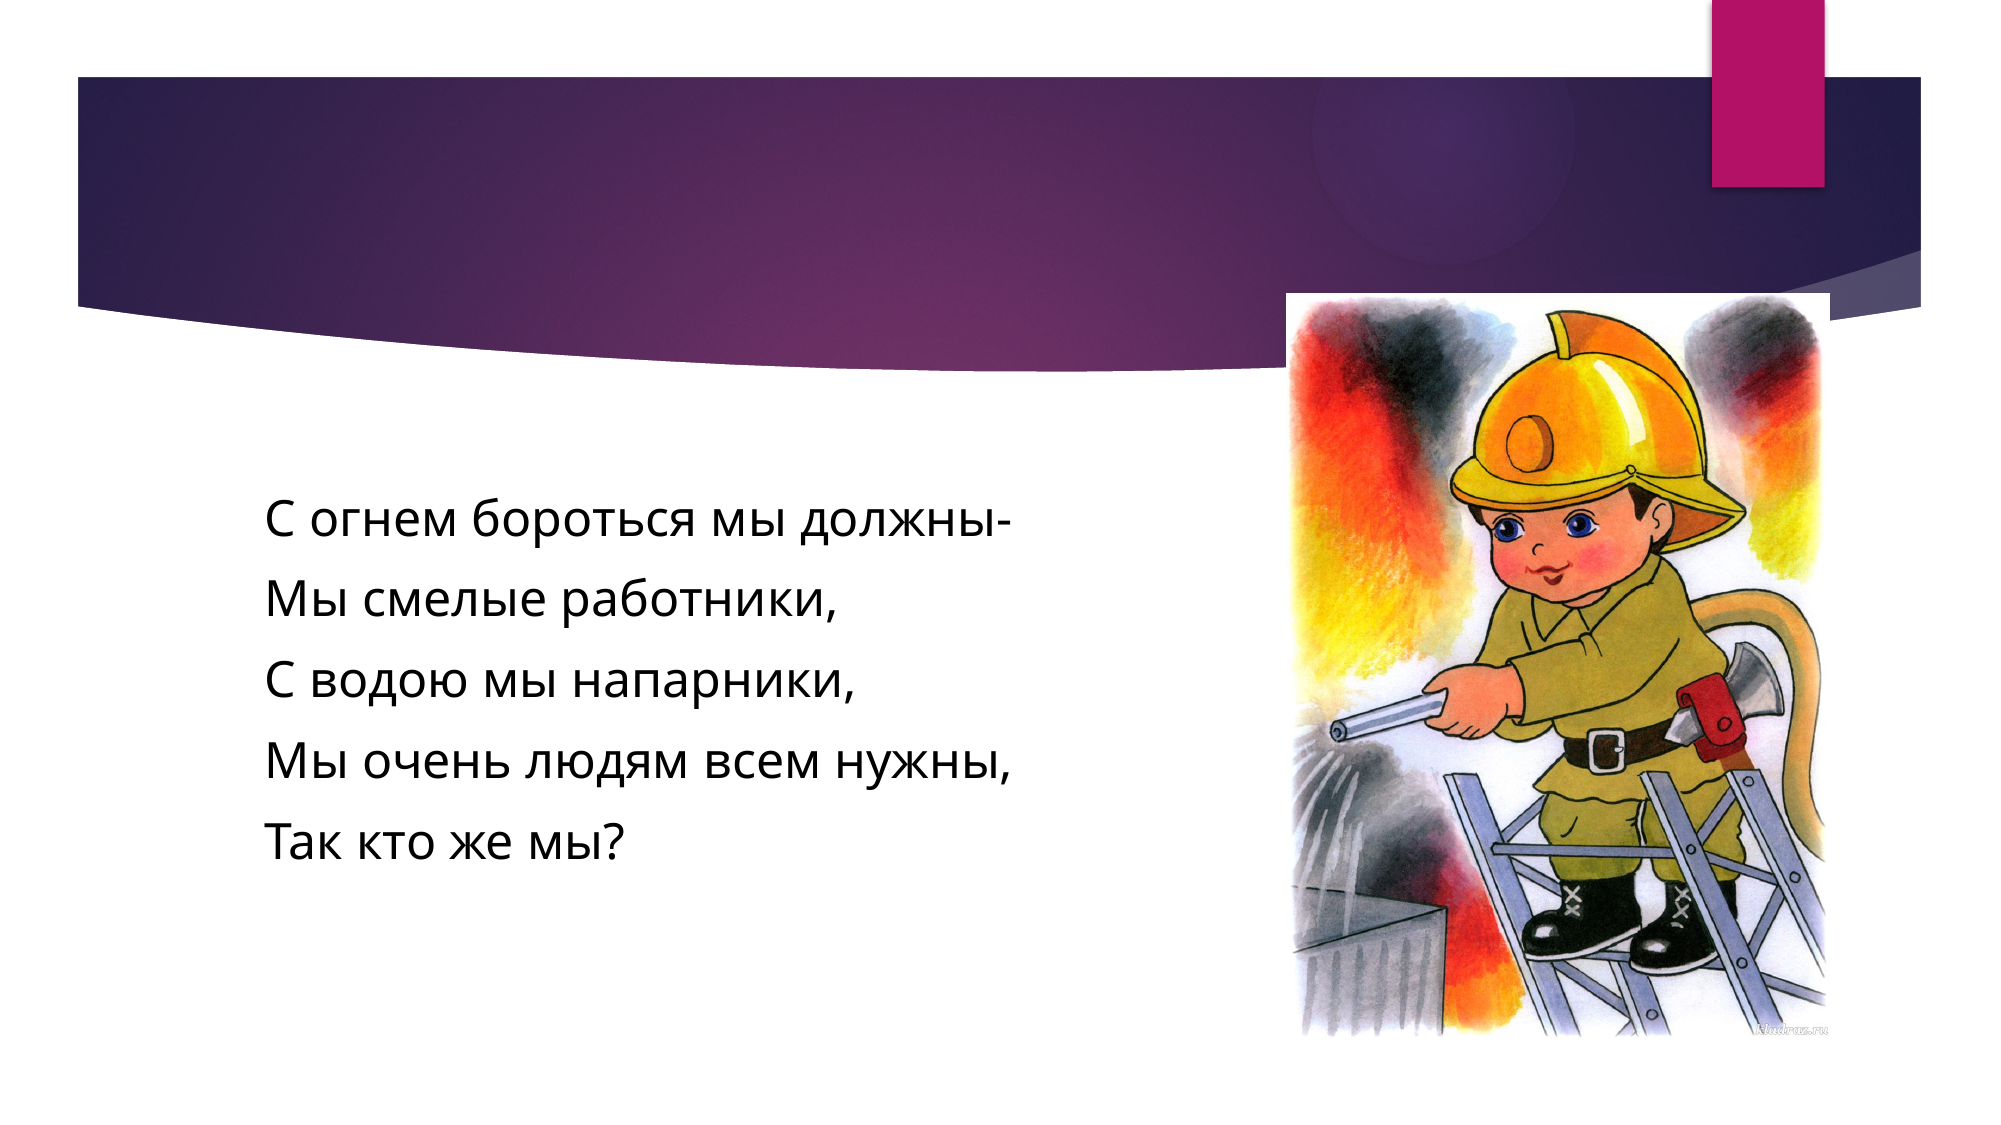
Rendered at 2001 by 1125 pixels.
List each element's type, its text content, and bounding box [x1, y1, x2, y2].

picture [1286, 293, 1830, 1040]
list С огнем бороться мы должны- Мы смелые работники, С водою мы напарники, Мы очень людям всем нужны, Так кто же мы? [249, 478, 1057, 1039]
